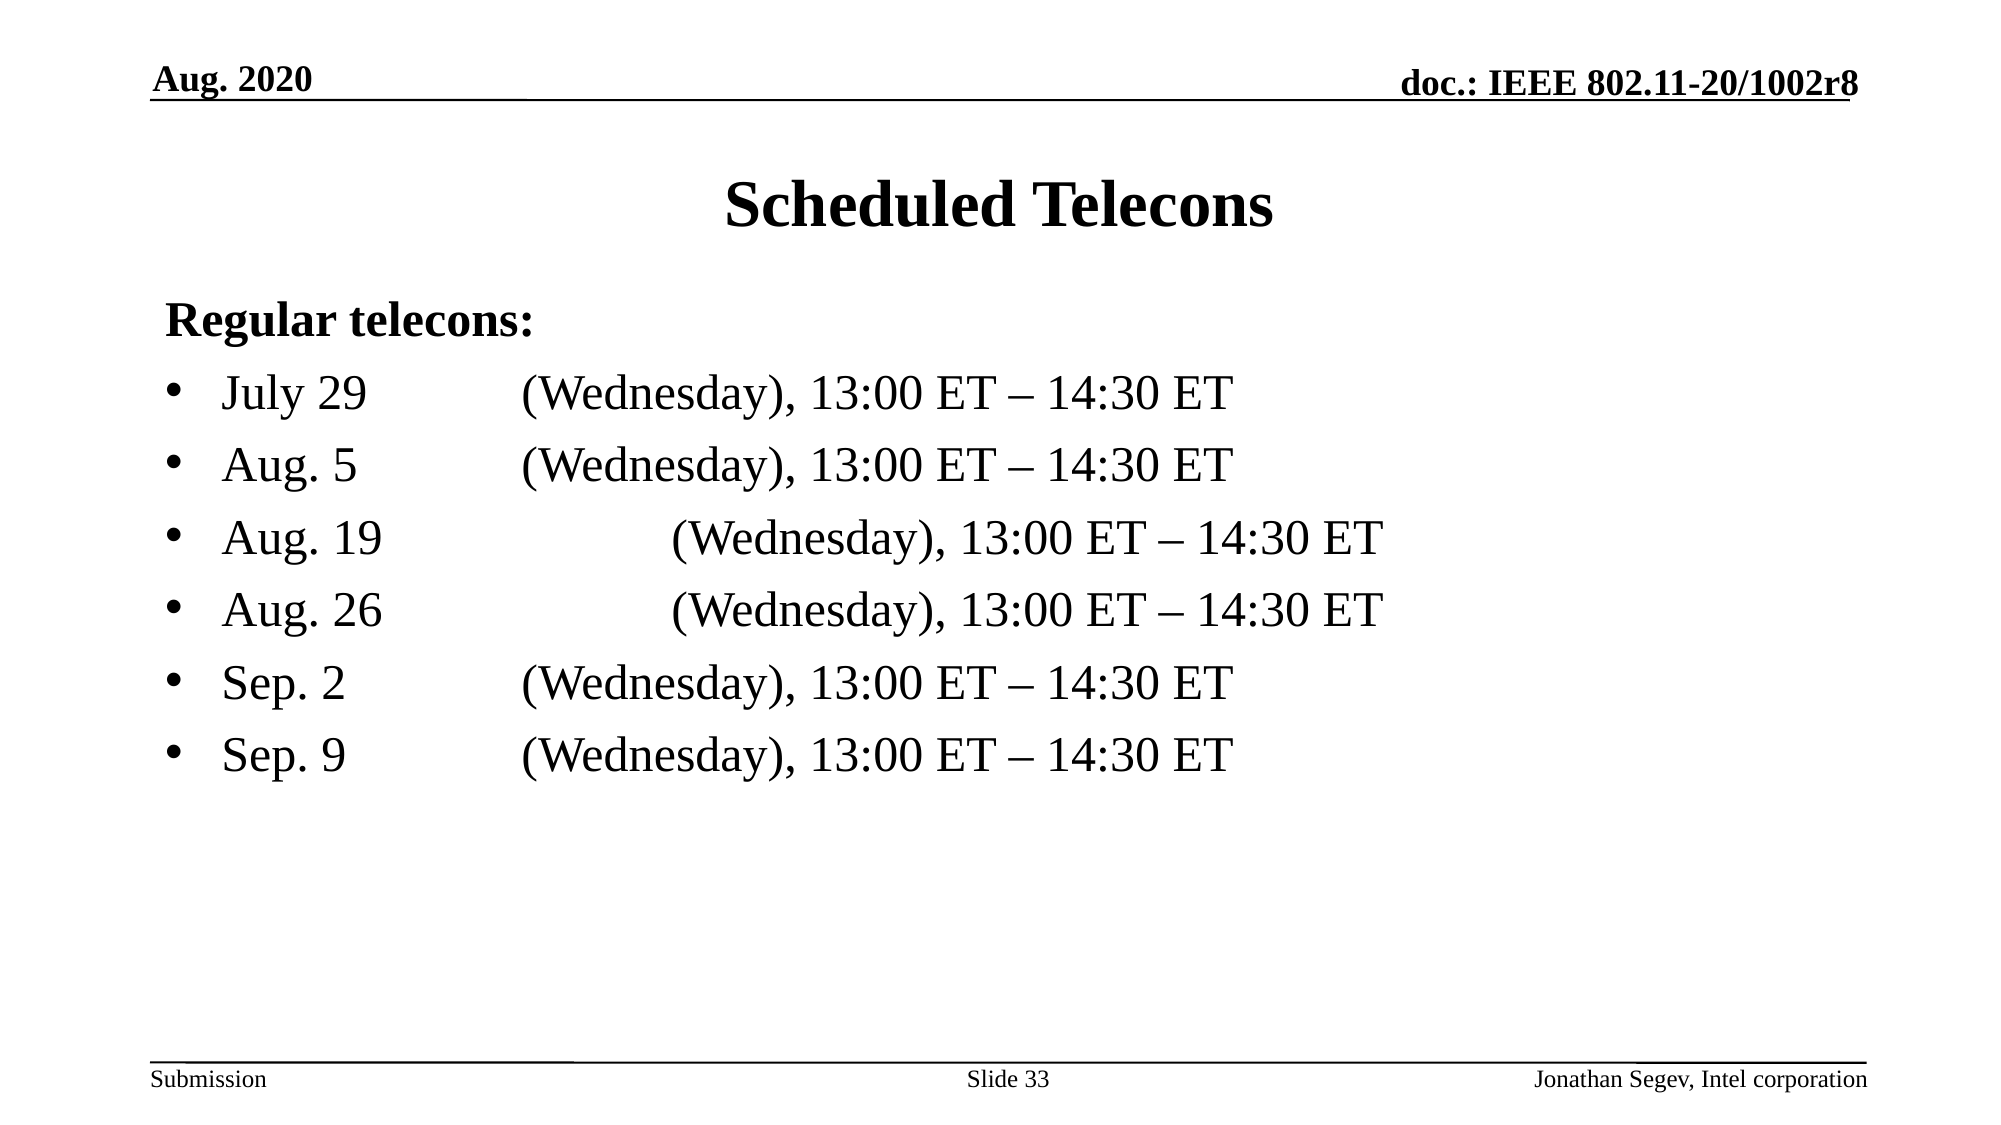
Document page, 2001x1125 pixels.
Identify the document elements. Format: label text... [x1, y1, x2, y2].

list Regular telecons: July 29 (Wednesday), 13:00 ET – 14:30 ET Aug. 5 (Wednesday), 13:00 ET – 14:30 ET Aug. 19 (Wednesday), 13:00 ET – 14:30 ET Aug. 26 (Wednesday), 13:00 ET – 14:30 ET Sep. 2 (Wednesday), 13:00 ET – 14:30 ET Sep. 9 (Wednesday), 13:00 ET – 14:30 ET [149, 278, 1850, 670]
footer Jonathan Segev, Intel corporation [1171, 1061, 1869, 1093]
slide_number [152, 54, 563, 100]
slide_number Slide 33 [950, 1061, 1067, 1123]
title Scheduled Telecons [149, 112, 1850, 278]
